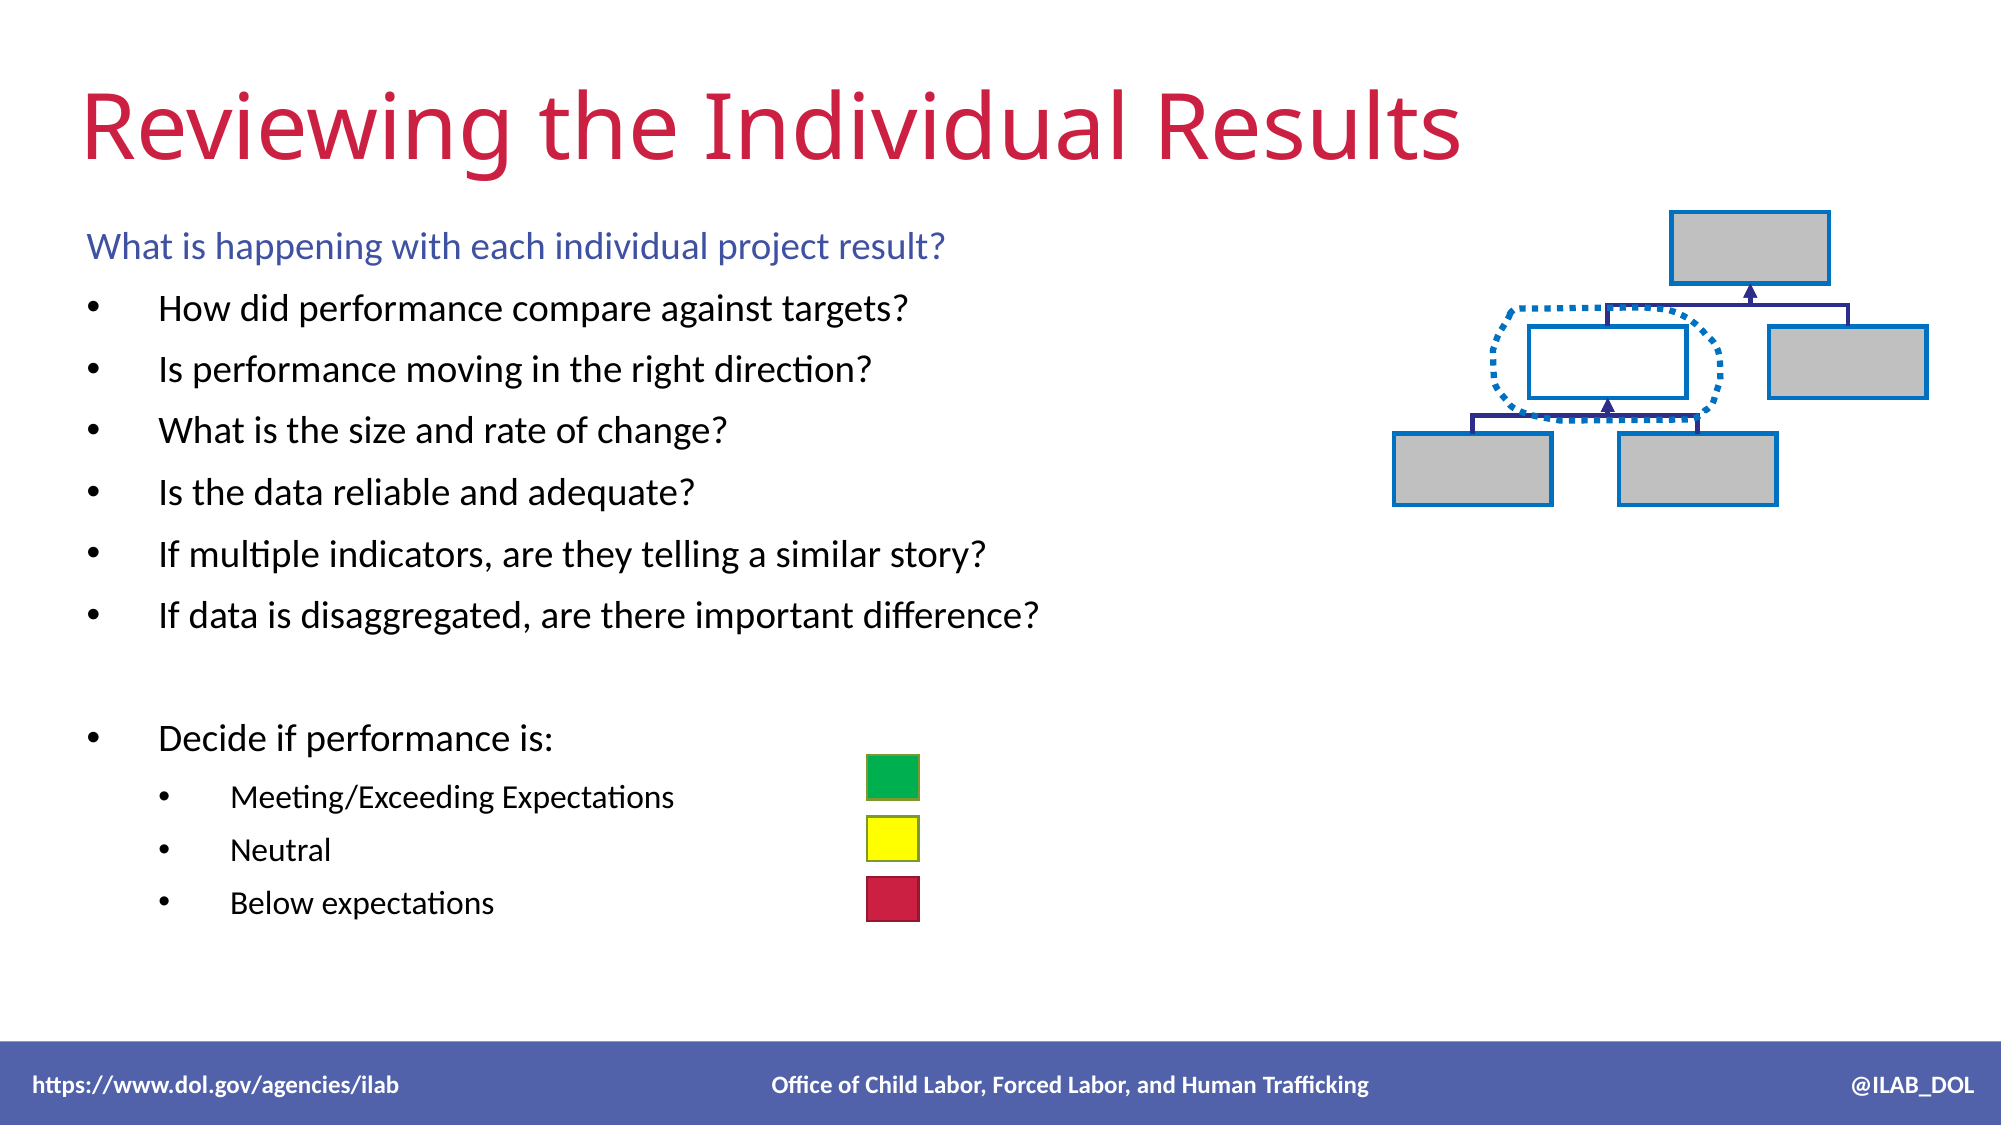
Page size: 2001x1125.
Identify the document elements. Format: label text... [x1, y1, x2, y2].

text_box [866, 876, 920, 922]
text_box [866, 754, 920, 801]
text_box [1393, 212, 1927, 506]
footer https://www.dol.gov/agencies/ilab Office of Child Labor, Forced Labor, and Human Trafficking @ILAB_DOL [0, 1041, 2000, 1125]
title Reviewing the Individual Results [64, 21, 1790, 239]
text_box [866, 815, 920, 862]
list What is happening with each individual project result? How did performance compare against targets? Is performance moving in the right direction? What is the size and rate of change? Is the data reliable and adequate? If multiple indicators, are they telling a similar story? If data is disaggregated, are there important difference? Decide if performance is: Meeting/Exceeding Expectations Neutral Below expectations [71, 218, 1501, 933]
